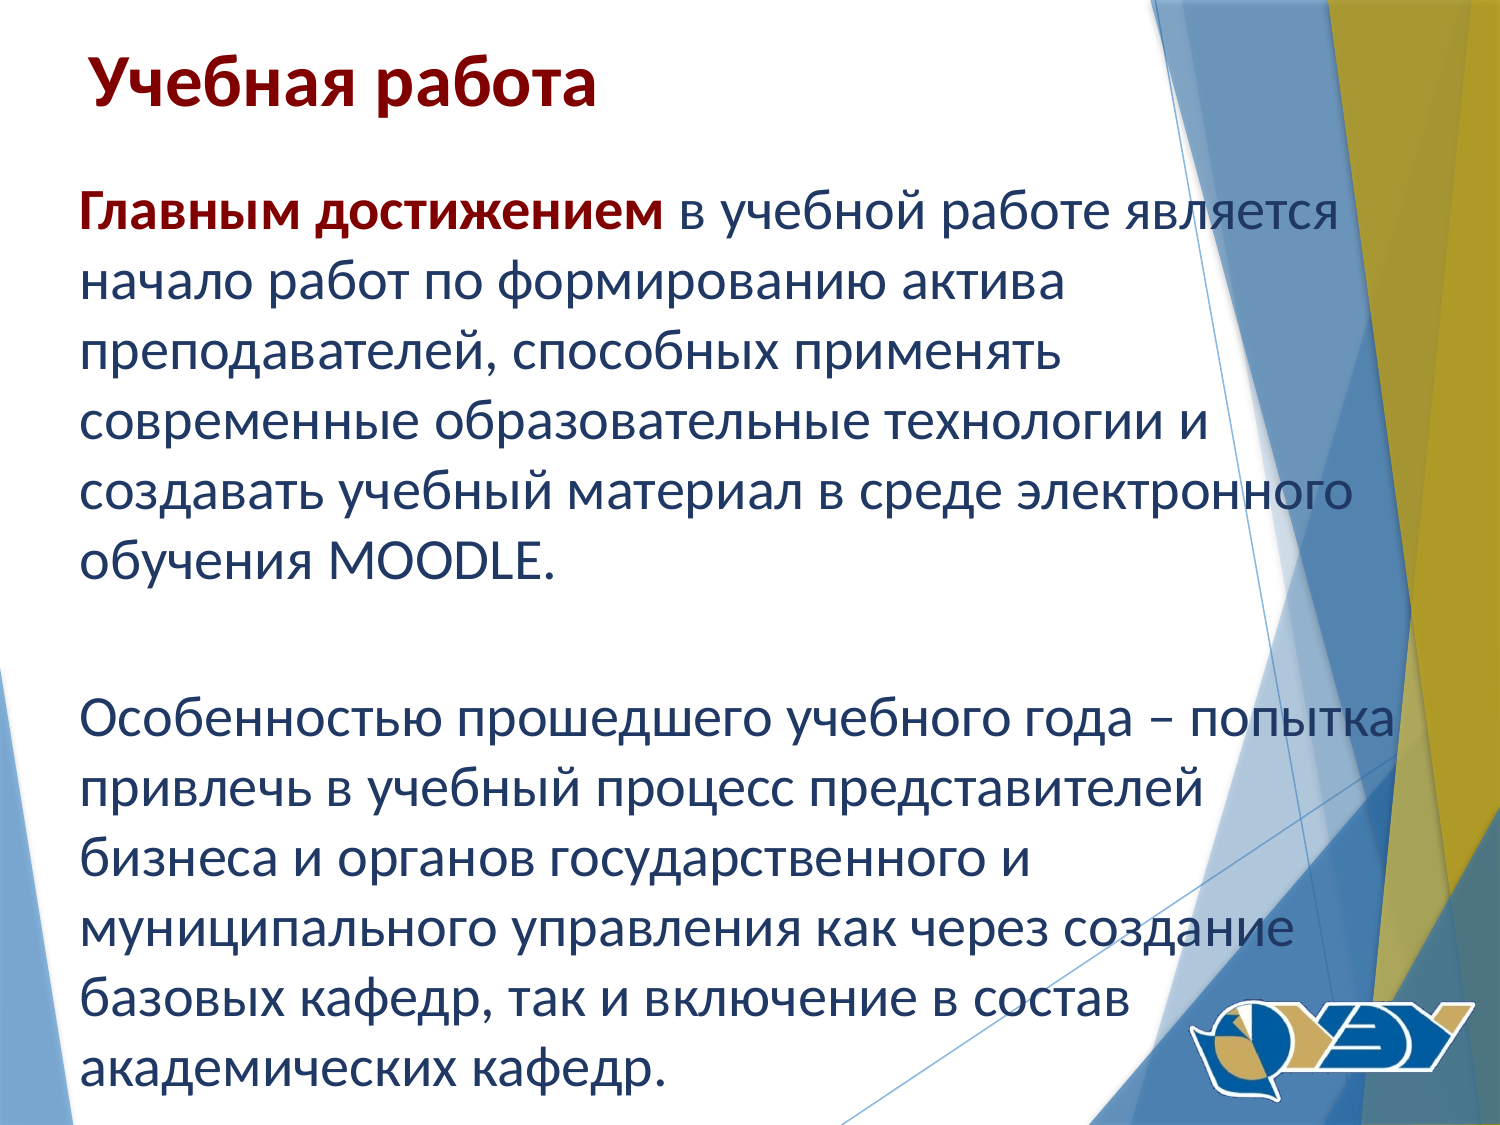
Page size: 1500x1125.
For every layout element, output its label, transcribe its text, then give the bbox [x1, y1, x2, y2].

picture [1186, 998, 1478, 1104]
text_box Главным достижением в учебной работе является начало работ по формированию актива преподавателей, способных применять современные образовательные технологии и создавать учебный материал в среде электронного обучения MOODLE. Особенностью прошедшего учебного года – попытка привлечь в учебный процесс представителей бизнеса и органов государственного и муниципального управления как через создание базовых кафедр, так и включение в состав академических кафедр. [64, 164, 1424, 1106]
title Учебная работа [73, 23, 1333, 164]
